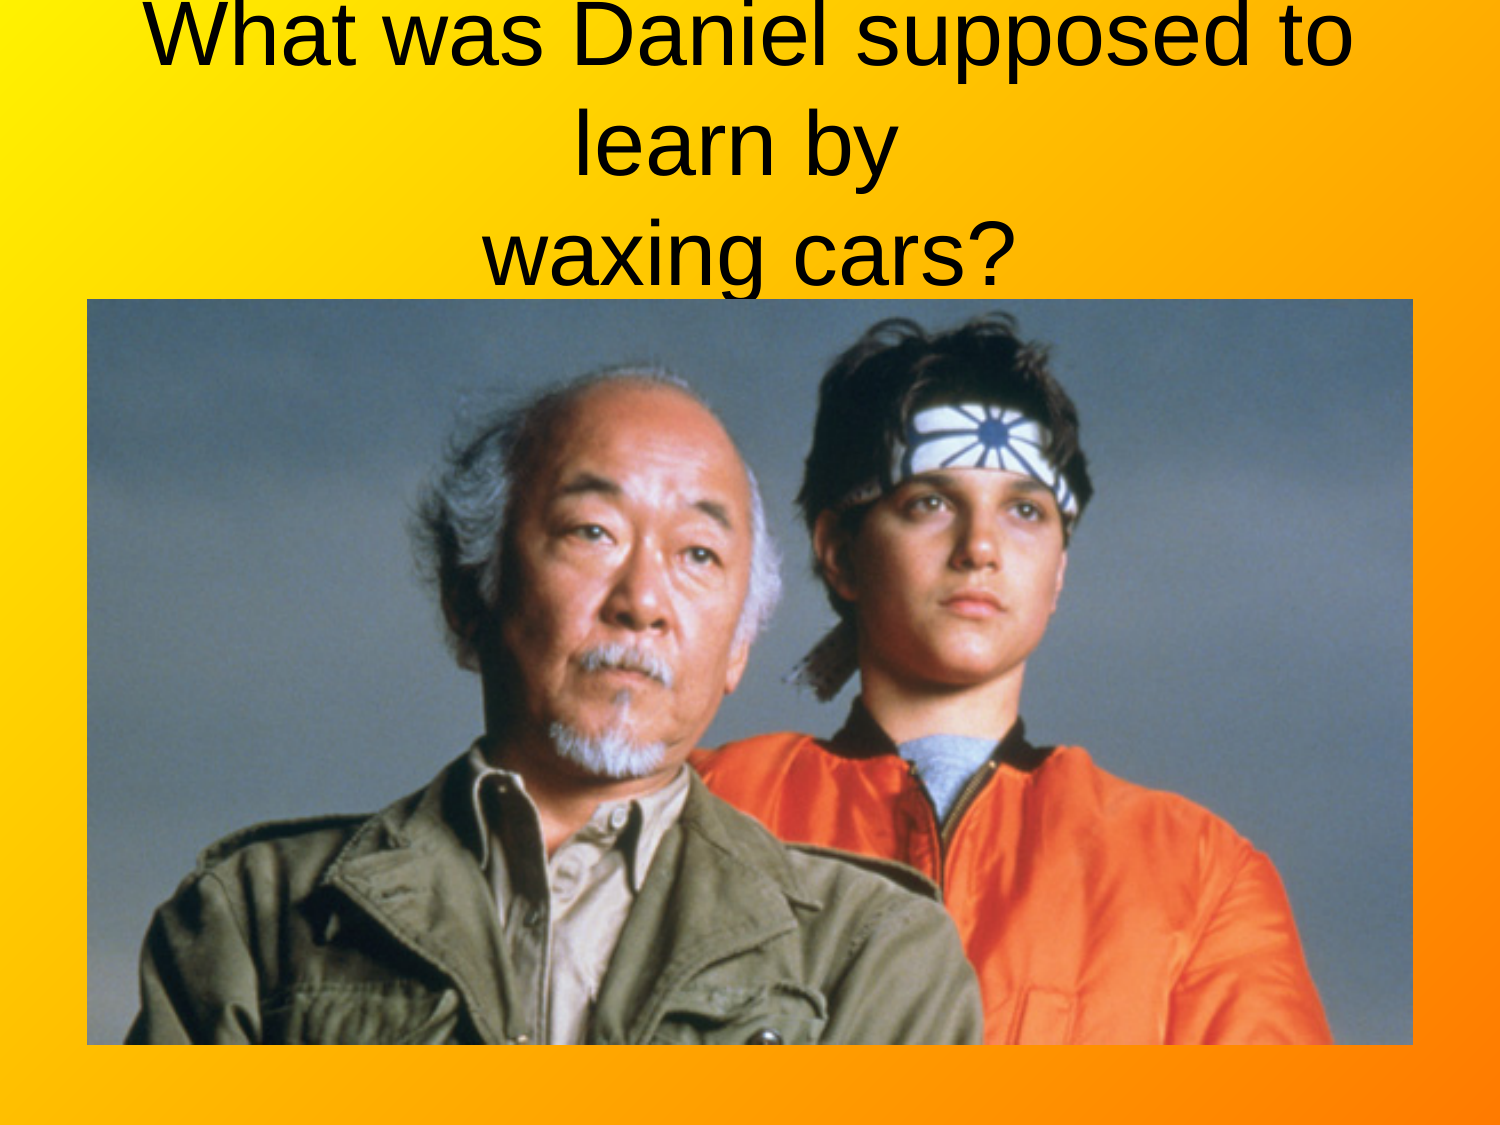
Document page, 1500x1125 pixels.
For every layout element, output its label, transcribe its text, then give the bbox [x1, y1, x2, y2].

title What was Daniel supposed to learn by waxing cars? [112, 99, 1388, 288]
picture [87, 299, 1413, 1045]
